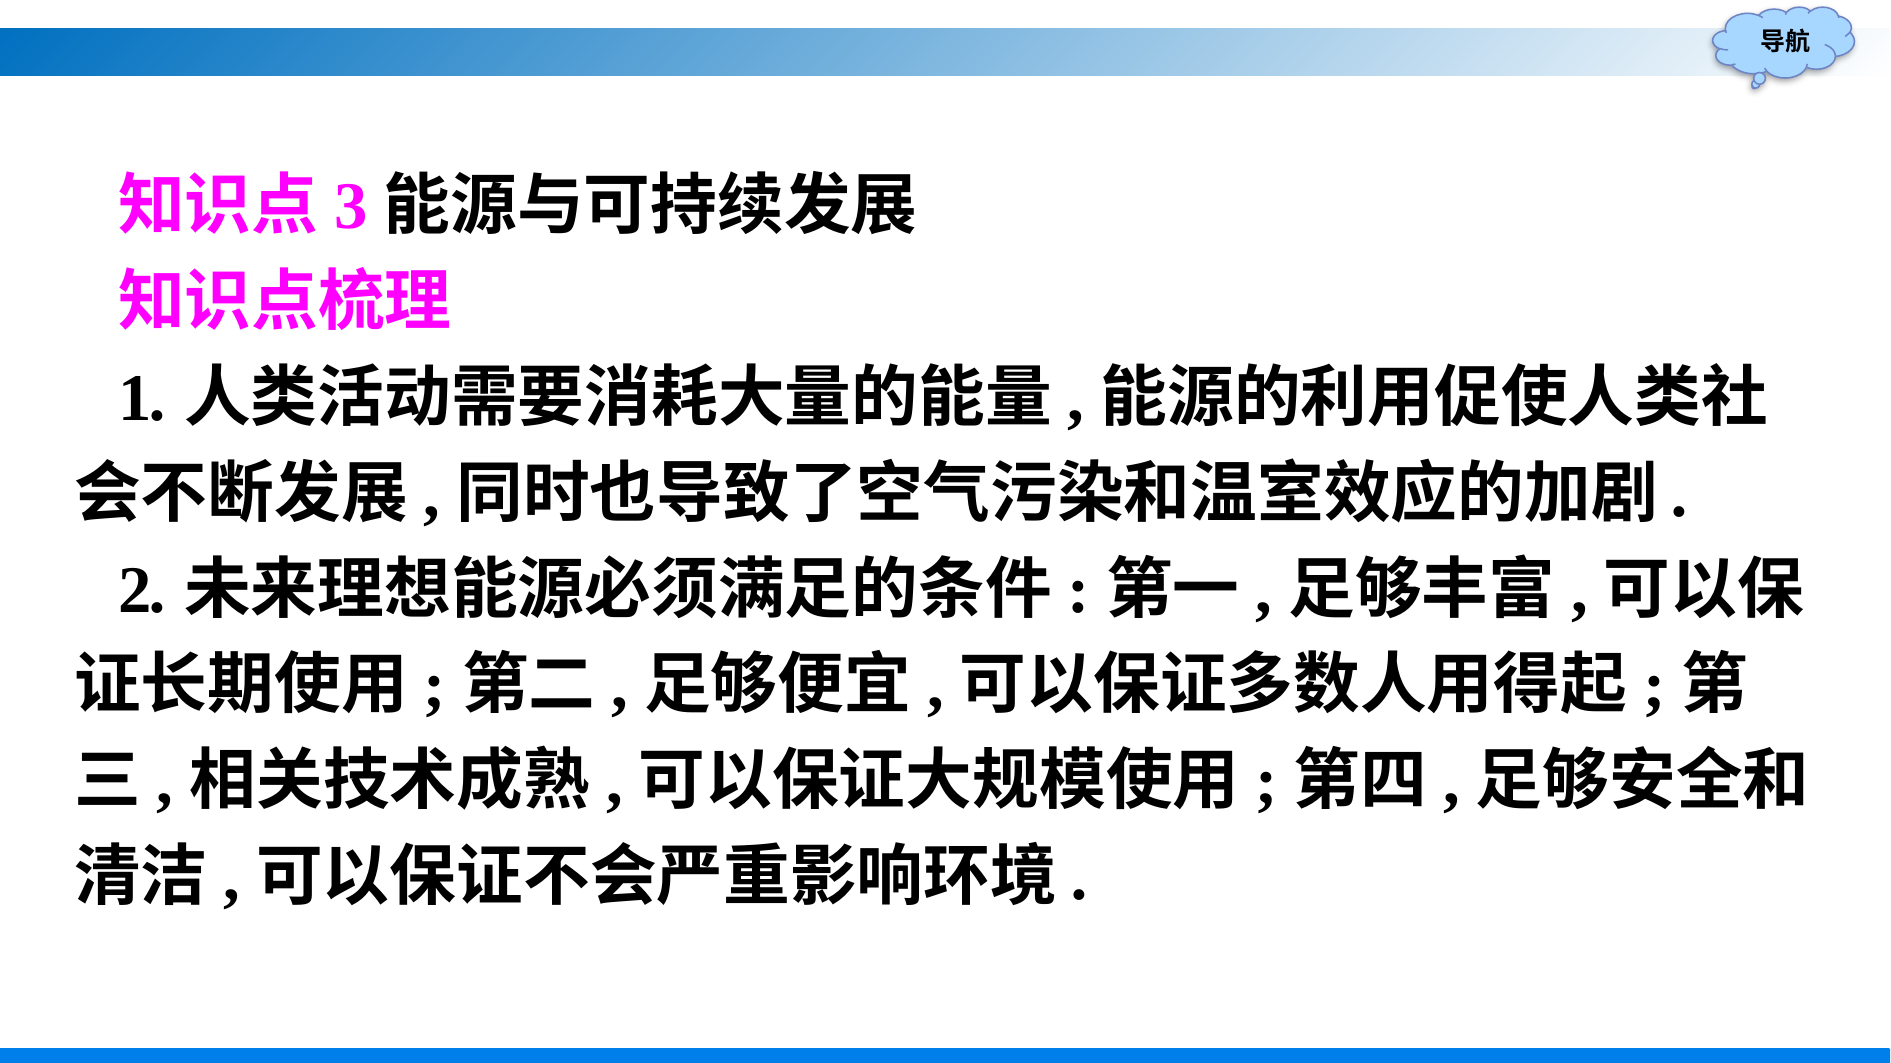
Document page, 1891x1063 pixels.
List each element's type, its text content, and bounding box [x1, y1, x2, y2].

text_box 知识点3能源与可持续发展 知识点梳理 1.人类活动需要消耗大量的能量,能源的利用促使人类社会不断发展,同时也导致了空气污染和温室效应的加剧. 2.未来理想能源必须满足的条件:第一,足够丰富,可以保证长期使用;第二,足够便宜,可以保证多数人用得起;第三,相关技术成熟,可以保证大规模使用;第四,足够安全和清洁,可以保证不会严重影响环境. [59, 138, 1833, 921]
